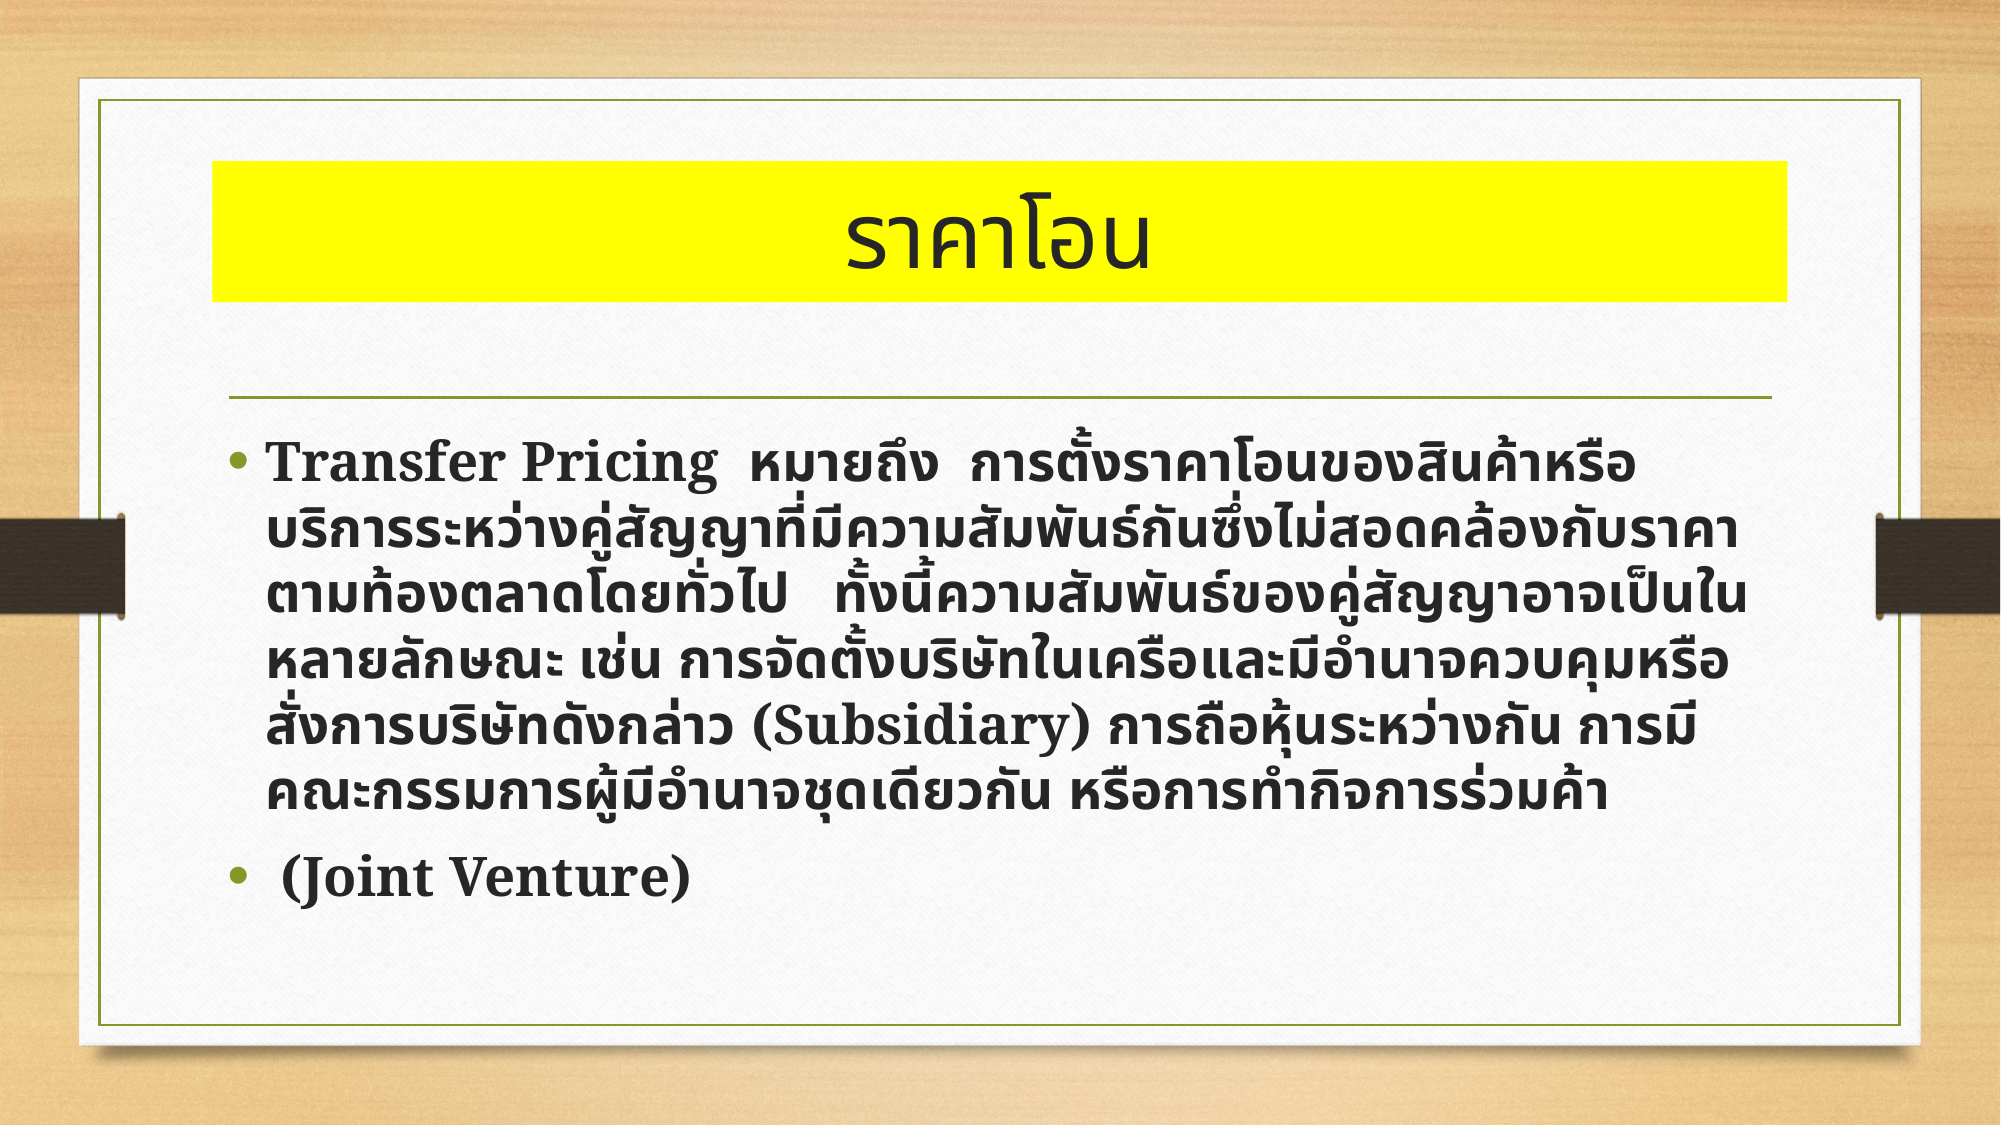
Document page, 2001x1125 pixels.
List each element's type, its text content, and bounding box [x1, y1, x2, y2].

title ราคาโอน [212, 161, 1788, 303]
picture [0, 0, 2001, 1125]
list Transfer Pricing หมายถึง การตั้งราคาโอนของสินค้าหรือบริการระหว่างคู่สัญญาที่มีความสัมพันธ์กันซึ่งไม่สอดคล้องกับราคาตามท้องตลาดโดยทั่วไป ทั้งนี้ความสัมพันธ์ของคู่สัญญาอาจเป็นในหลายลักษณะ เช่น การจัดตั้งบริษัทในเครือและมีอำนาจควบคุมหรือสั่งการบริษัทดังกล่าว (Subsidiary) การถือหุ้นระหว่างกัน การมีคณะกรรมการผู้มีอำนาจชุดเดียวกัน หรือการทำกิจการร่วมค้า (Joint Venture) [212, 419, 1788, 964]
